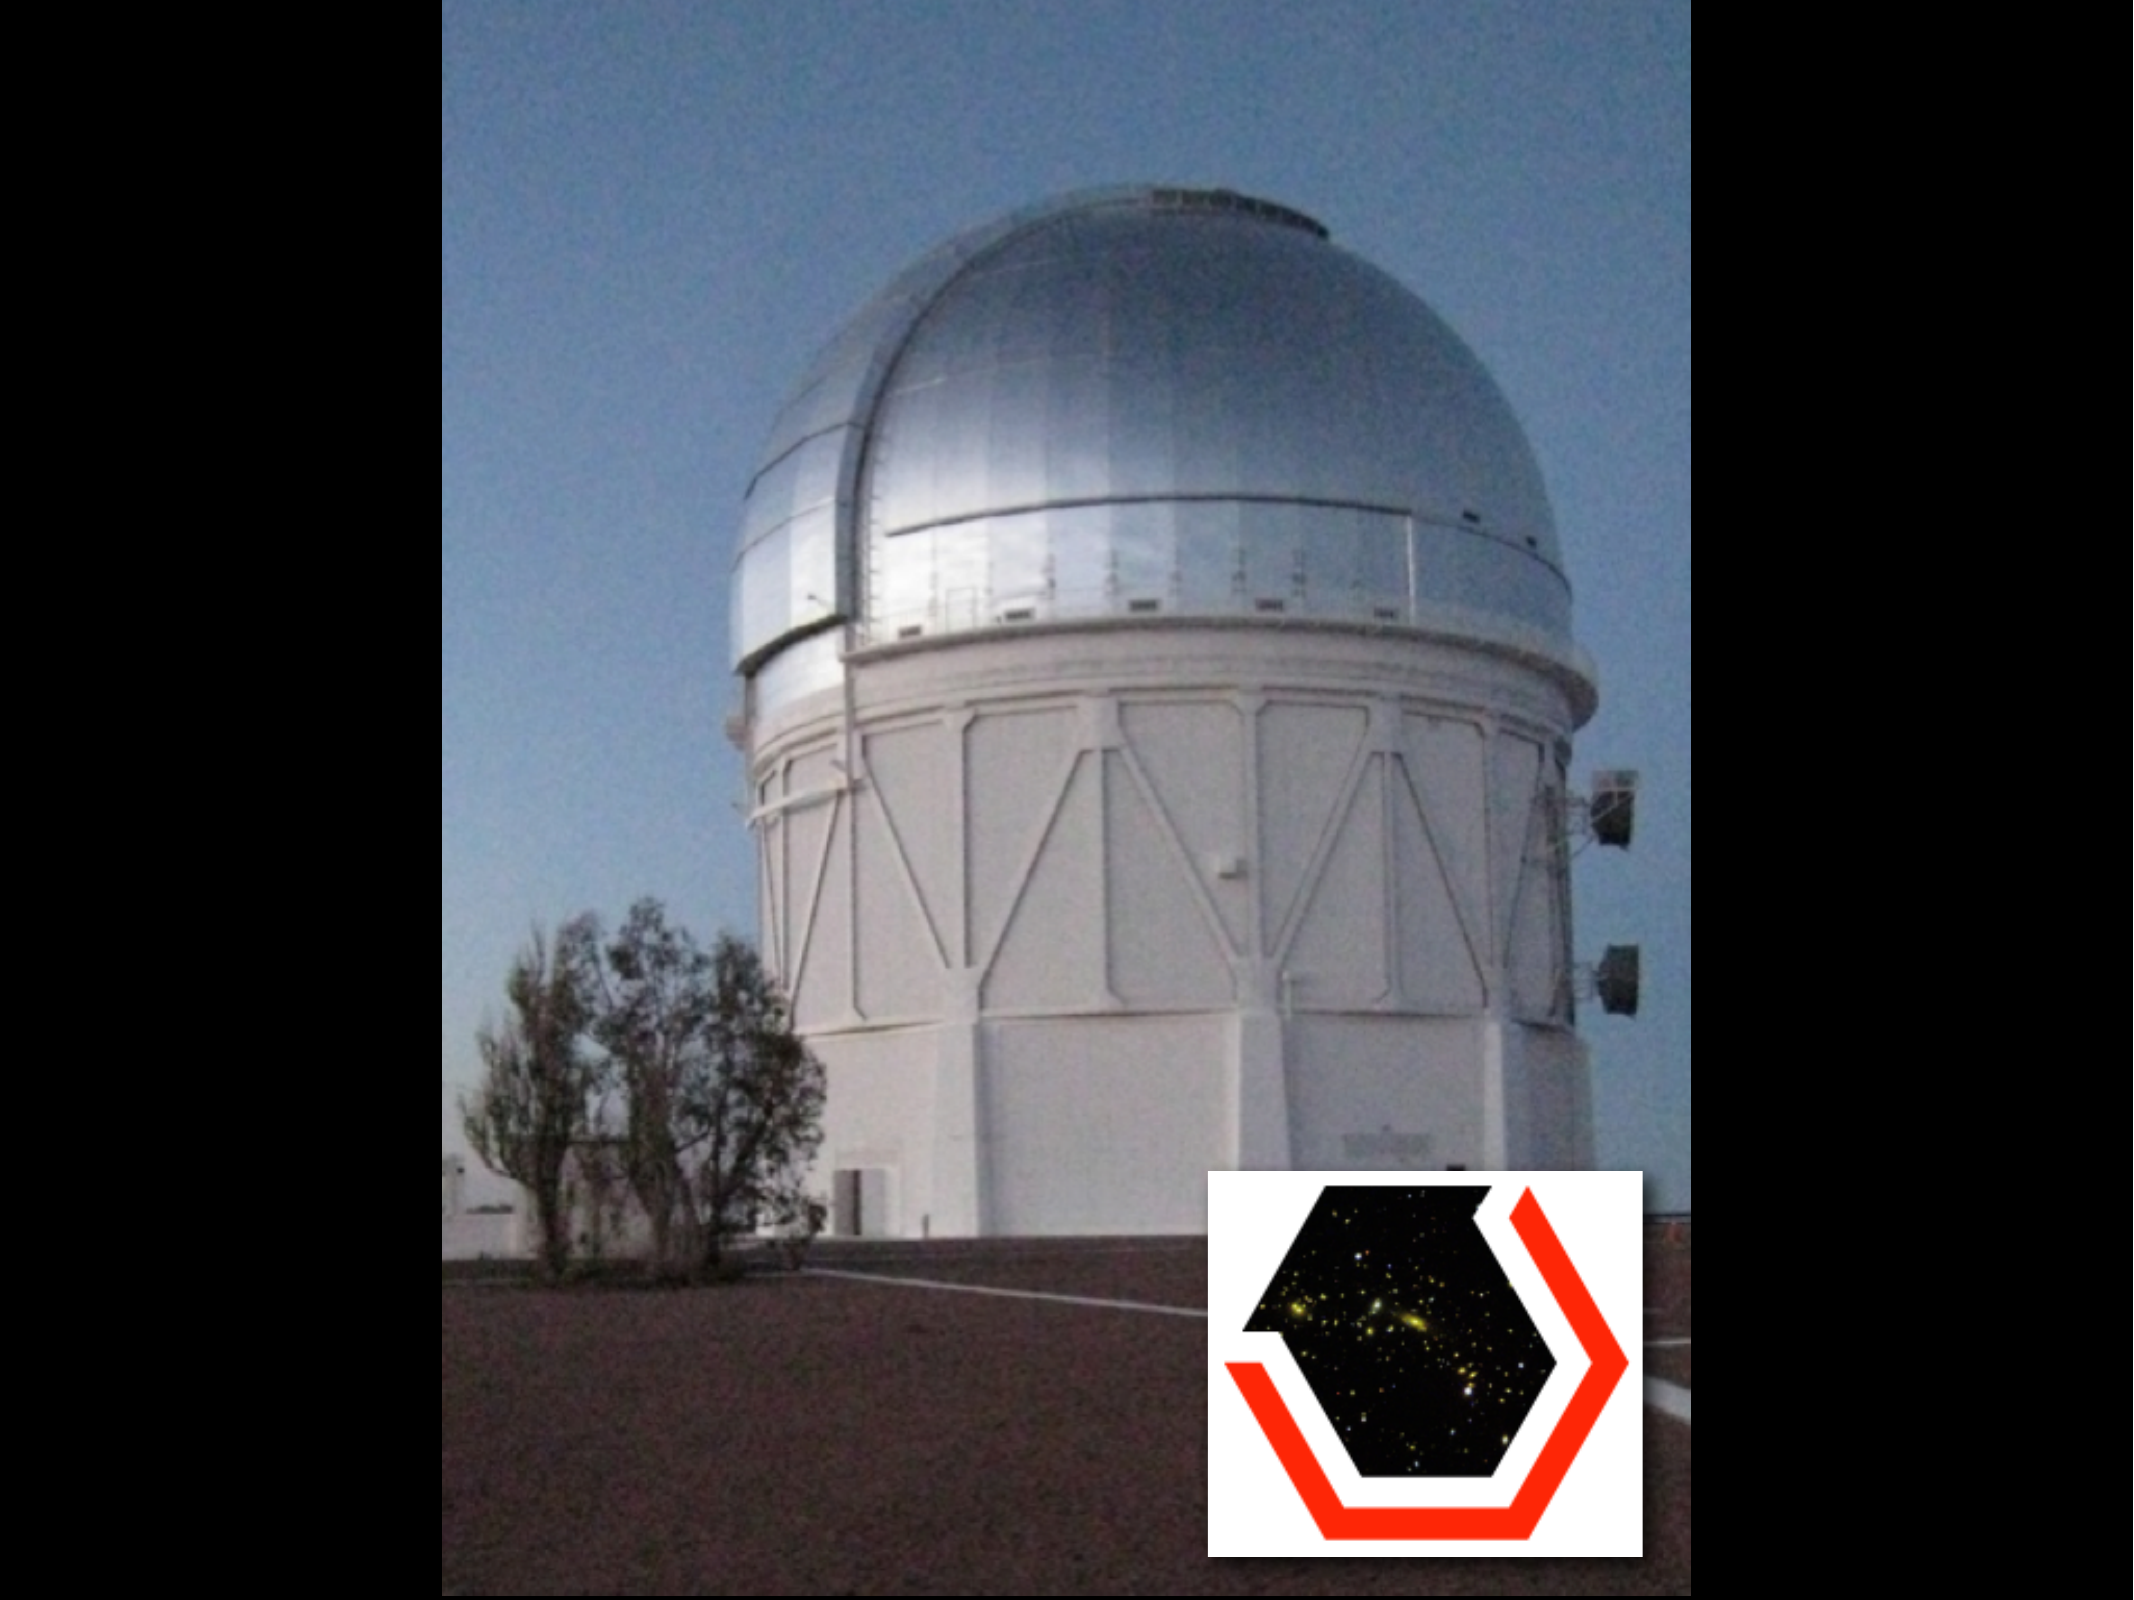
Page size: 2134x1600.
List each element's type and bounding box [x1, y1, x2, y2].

text_box [442, 0, 1691, 1597]
